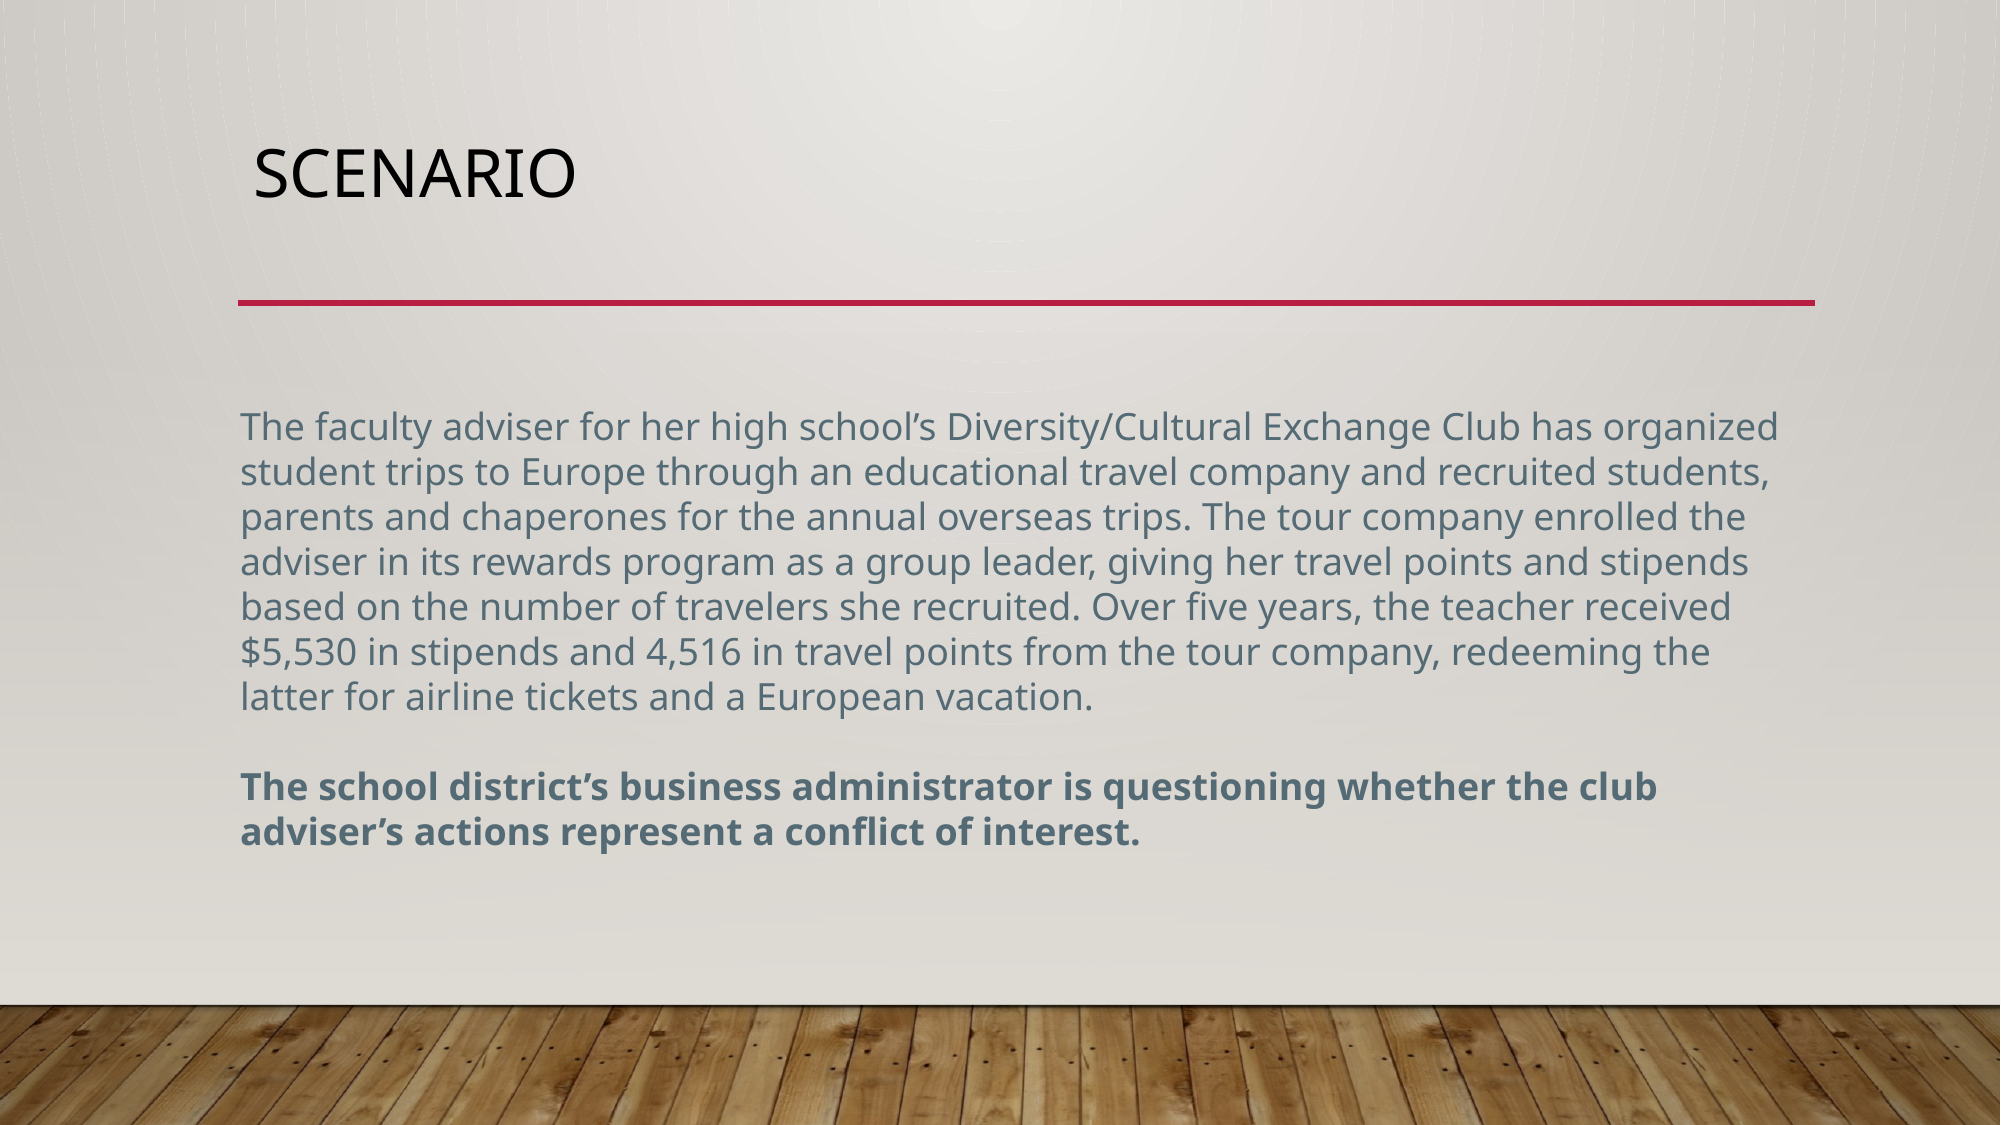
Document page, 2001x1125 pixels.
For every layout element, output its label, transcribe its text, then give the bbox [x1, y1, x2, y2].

picture [0, 1005, 2000, 1125]
text_box The faculty adviser for her high school’s Diversity/Cultural Exchange Club has organized student trips to Europe through an educational travel company and recruited students, parents and chaperones for the annual overseas trips. The tour company enrolled the adviser in its rewards program as a group leader, giving her travel points and stipends based on the number of travelers she recruited. Over five years, the teacher received $5,530 in stipends and 4,516 in travel points from the tour company, redeeming the latter for airline tickets and a European vacation. The school district’s business administrator is questioning whether the club adviser’s actions represent a conflict of interest. [225, 395, 1801, 861]
title Scenario [238, 131, 1814, 305]
